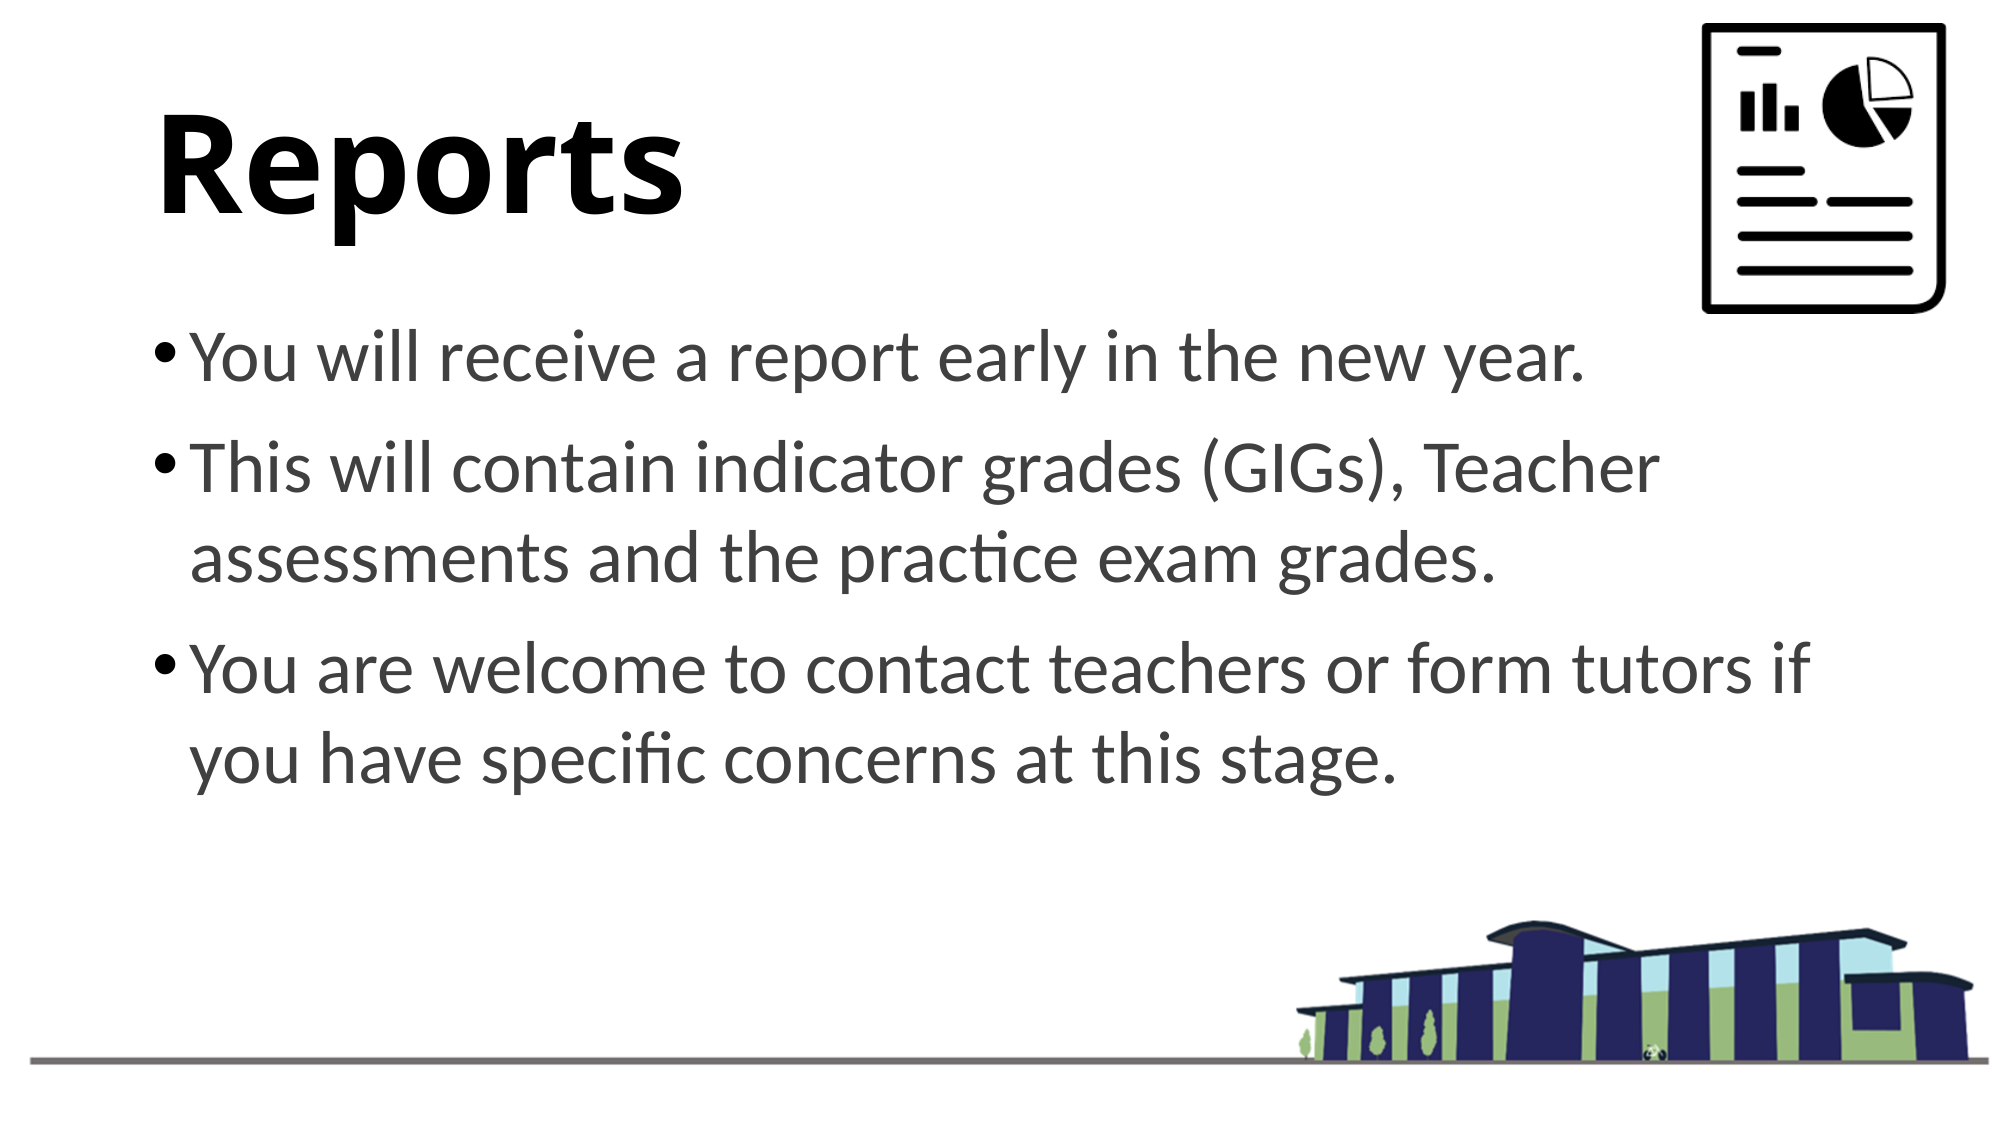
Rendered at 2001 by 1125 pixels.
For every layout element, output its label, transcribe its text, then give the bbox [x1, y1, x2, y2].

picture [0, 898, 2000, 1097]
title Reports [137, 59, 1701, 278]
list You will receive a report early in the new year. This will contain indicator grades (GIGs), Teacher assessments and the practice exam grades. You are welcome to contact teachers or form tutors if you have specific concerns at this stage. [137, 299, 1863, 898]
picture [1701, 23, 1947, 314]
